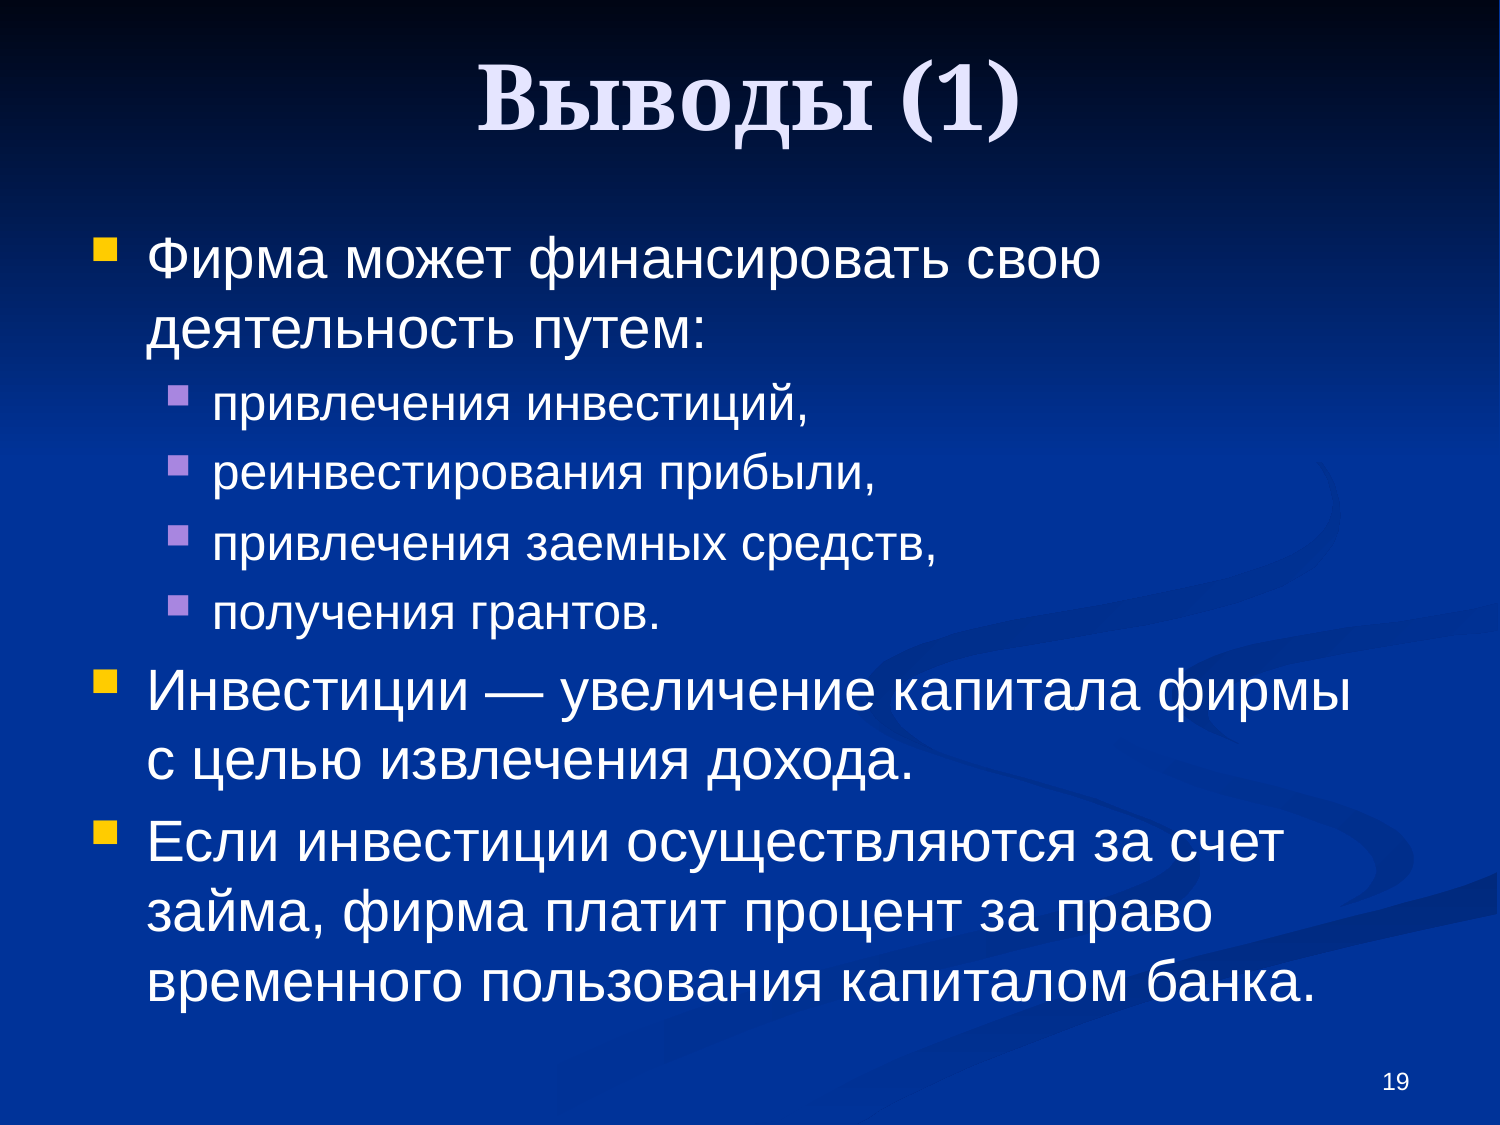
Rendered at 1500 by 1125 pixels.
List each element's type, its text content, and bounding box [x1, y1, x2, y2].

slide_number 19 [1074, 1074, 1426, 1104]
list Фирма может финансировать свою деятельность путем: привлечения инвестиций, реинвестирования прибыли, привлечения заемных средств, получения грантов. Инвестиции — увеличение капитала фирмы с целью извлечения дохода. Если инвестиции осуществляются за счет займа, фирма платит процент за право временного пользования капиталом банка. [74, 212, 1426, 1051]
title Выводы (1) [74, 0, 1426, 188]
